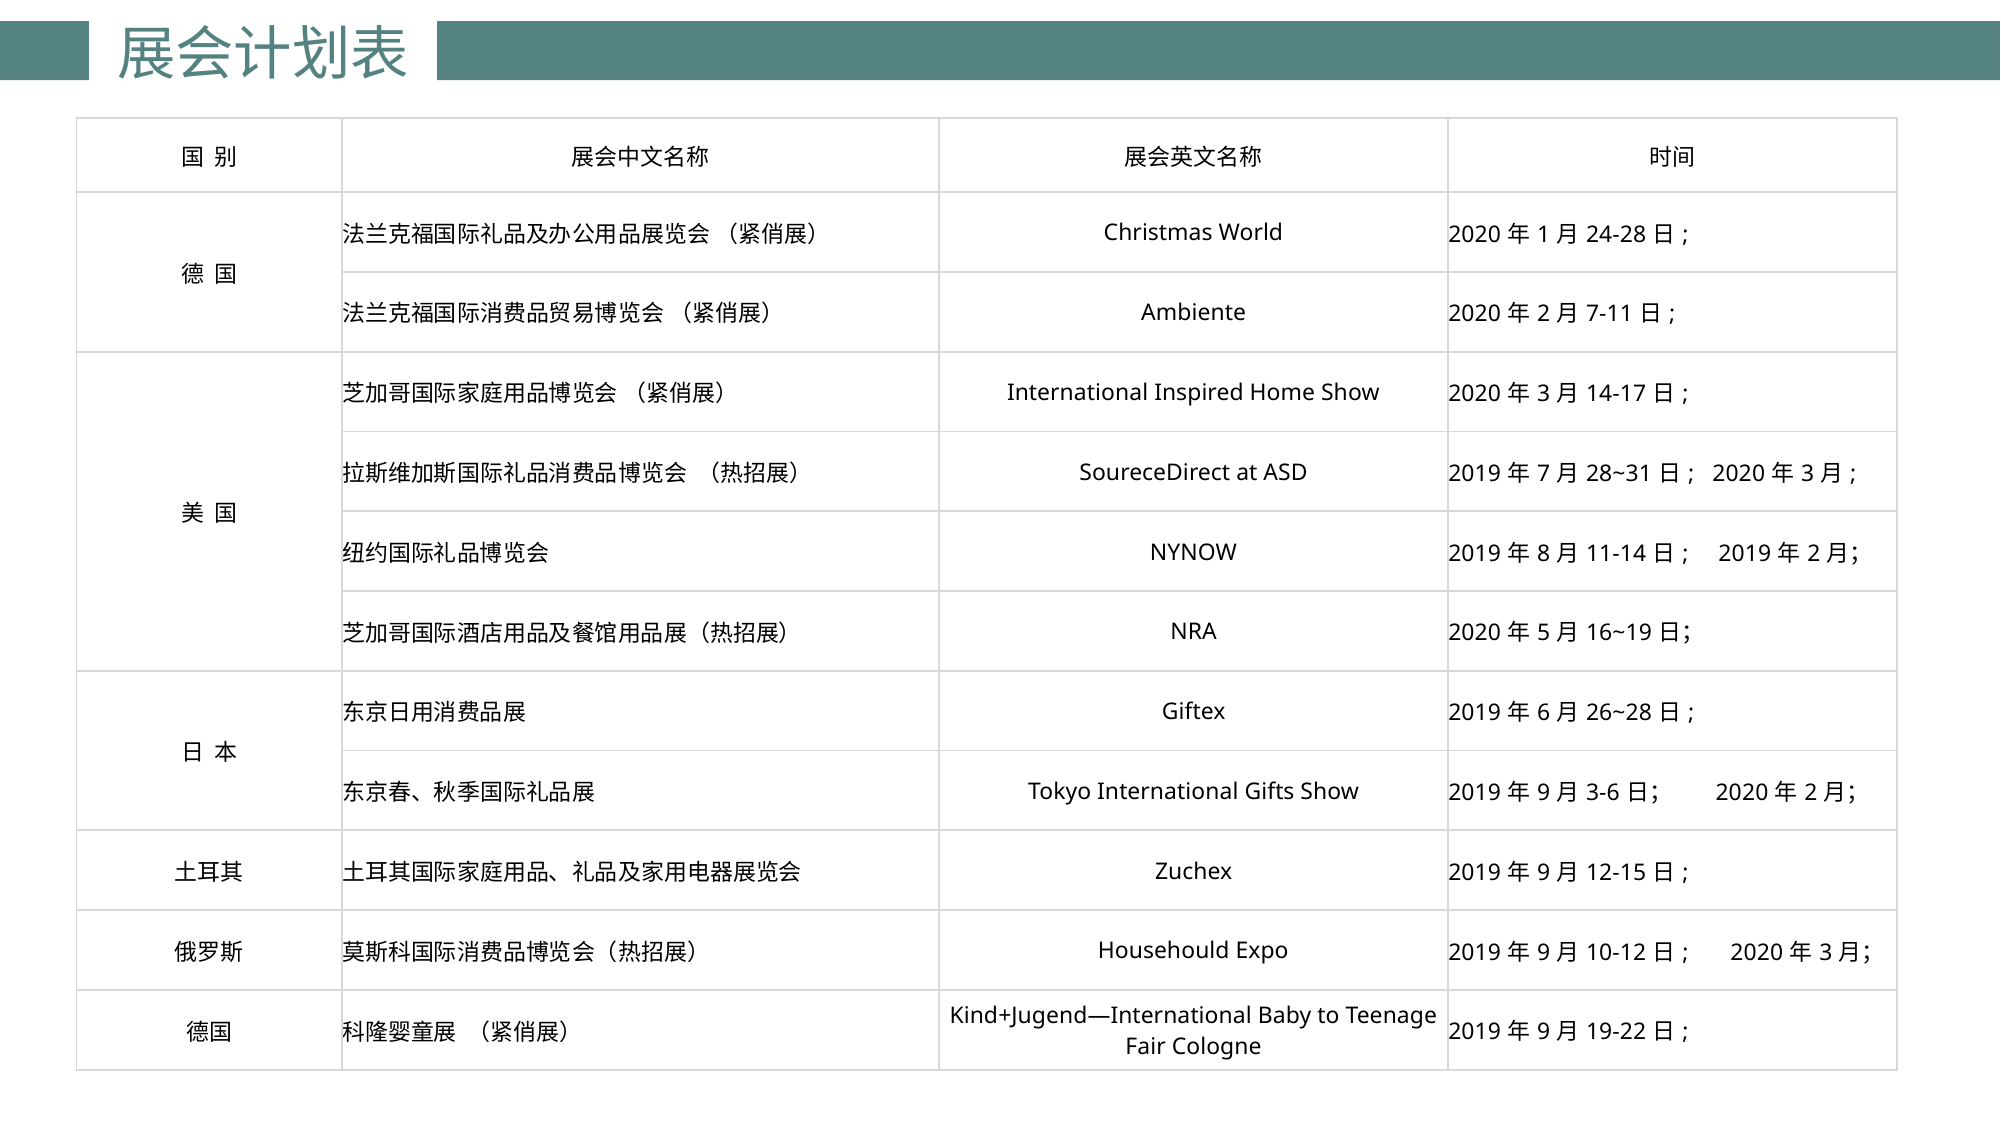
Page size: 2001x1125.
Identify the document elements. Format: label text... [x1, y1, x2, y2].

table_header 时间 [1449, 119, 1896, 191]
table_cell Kind+Jugend—International Baby to Teenage Fair Cologne [940, 991, 1447, 1069]
table_cell 土耳其 [77, 831, 341, 909]
table_cell Zuchex [940, 831, 1447, 909]
table_cell 土耳其国际家庭用品、礼品及家用电器展览会 [343, 831, 938, 909]
table_cell 2020年2月7-11日; [1449, 273, 1896, 351]
table_cell 2019年9月12-15日; [1449, 831, 1896, 909]
table_header 展会中文名称 [343, 119, 938, 191]
table_cell International Inspired Home Show [940, 353, 1447, 431]
table_cell 芝加哥国际家庭用品博览会 （紧俏展） [343, 353, 938, 431]
table_header 展会英文名称 [940, 119, 1447, 191]
table_cell 2019年9月10-12日; 2020年3月； [1449, 911, 1896, 989]
table_cell 法兰克福国际消费品贸易博览会 （紧俏展） [343, 273, 938, 351]
table_cell 东京日用消费品展 [343, 672, 938, 750]
table_cell 德国 [77, 991, 341, 1069]
table_cell NRA [940, 592, 1447, 670]
table_cell 日 本 [77, 672, 341, 829]
table_cell 美 国 [77, 353, 341, 670]
table_cell SoureceDirect at ASD [940, 432, 1447, 510]
table_cell 2019年9月19-22日; [1449, 991, 1896, 1069]
table_cell 2020年1月24-28日; [1449, 193, 1896, 271]
table_cell Giftex [940, 672, 1447, 750]
table_cell Christmas World [940, 193, 1447, 271]
table_cell 东京春、秋季国际礼品展 [343, 751, 938, 829]
table_cell 2020年5月16~19日； [1449, 592, 1896, 670]
table_cell Tokyo International Gifts Show [940, 751, 1447, 829]
table_cell 2019年7月28~31日; 2020年3月; [1449, 432, 1896, 510]
table_cell 2019年8月11-14日; 2019年2月； [1449, 512, 1896, 590]
table_cell Househould Expo [940, 911, 1447, 989]
table_cell 拉斯维加斯国际礼品消费品博览会 （热招展） [343, 432, 938, 510]
table_cell 莫斯科国际消费品博览会（热招展） [343, 911, 938, 989]
table_cell 科隆婴童展 （紧俏展） [343, 991, 938, 1069]
title 展会计划表 [100, 8, 426, 95]
table_cell NYNOW [940, 512, 1447, 590]
table_cell 2019年9月3-6日； 2020年2月； [1449, 751, 1896, 829]
table_cell 纽约国际礼品博览会 [343, 512, 938, 590]
table_cell 法兰克福国际礼品及办公用品展览会 （紧俏展） [343, 193, 938, 271]
table_cell Ambiente [940, 273, 1447, 351]
table_cell 2019年6月26~28日; [1449, 672, 1896, 750]
table_cell 俄罗斯 [77, 911, 341, 989]
table_cell 2020年3月14-17日; [1449, 353, 1896, 431]
table_cell 芝加哥国际酒店用品及餐馆用品展（热招展） [343, 592, 938, 670]
table_header 国 别 [77, 119, 341, 191]
table_cell 德 国 [77, 193, 341, 351]
